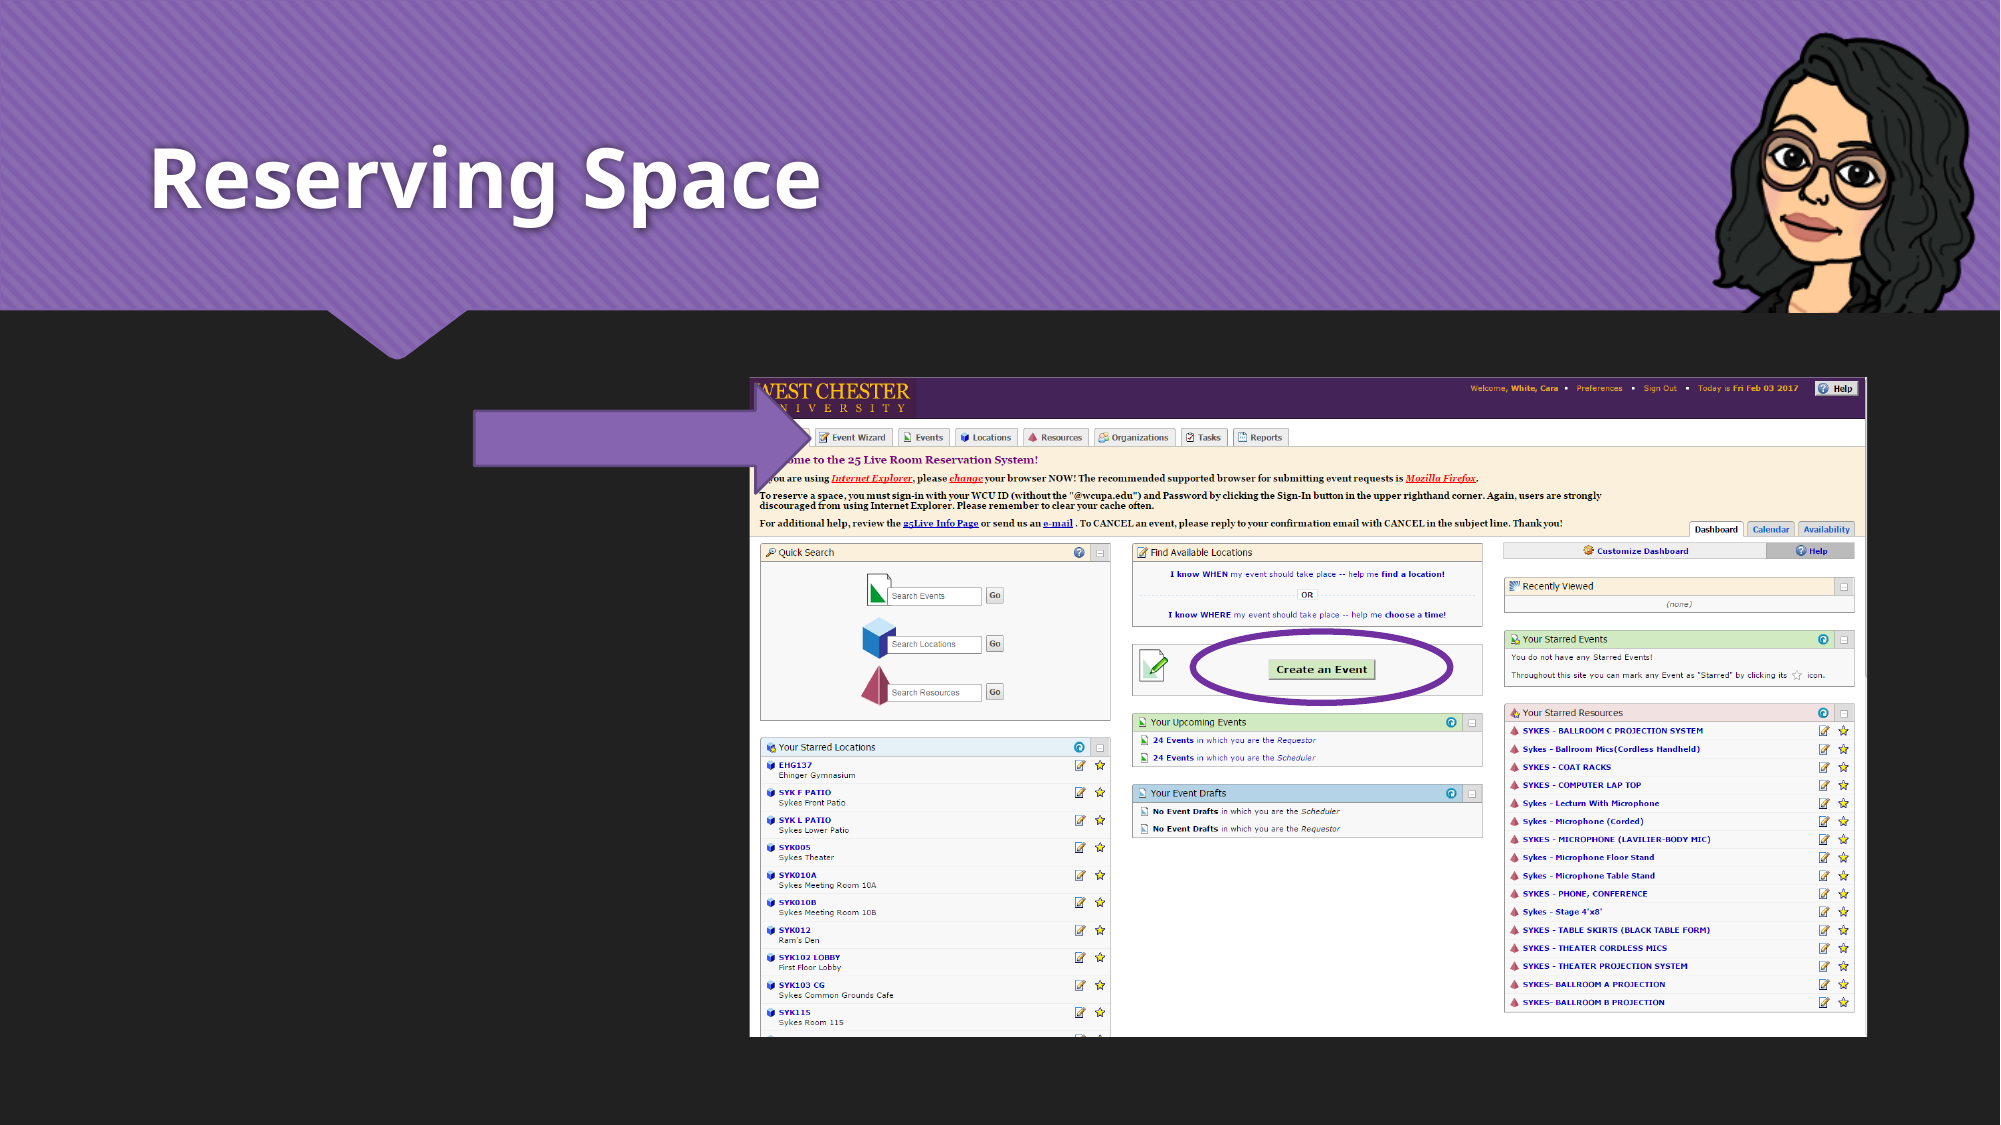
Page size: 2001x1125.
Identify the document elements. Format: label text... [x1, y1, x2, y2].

text_box [472, 409, 749, 468]
picture [1706, 26, 2001, 313]
title Reserving Space [132, 73, 1706, 233]
picture [749, 377, 1868, 1037]
